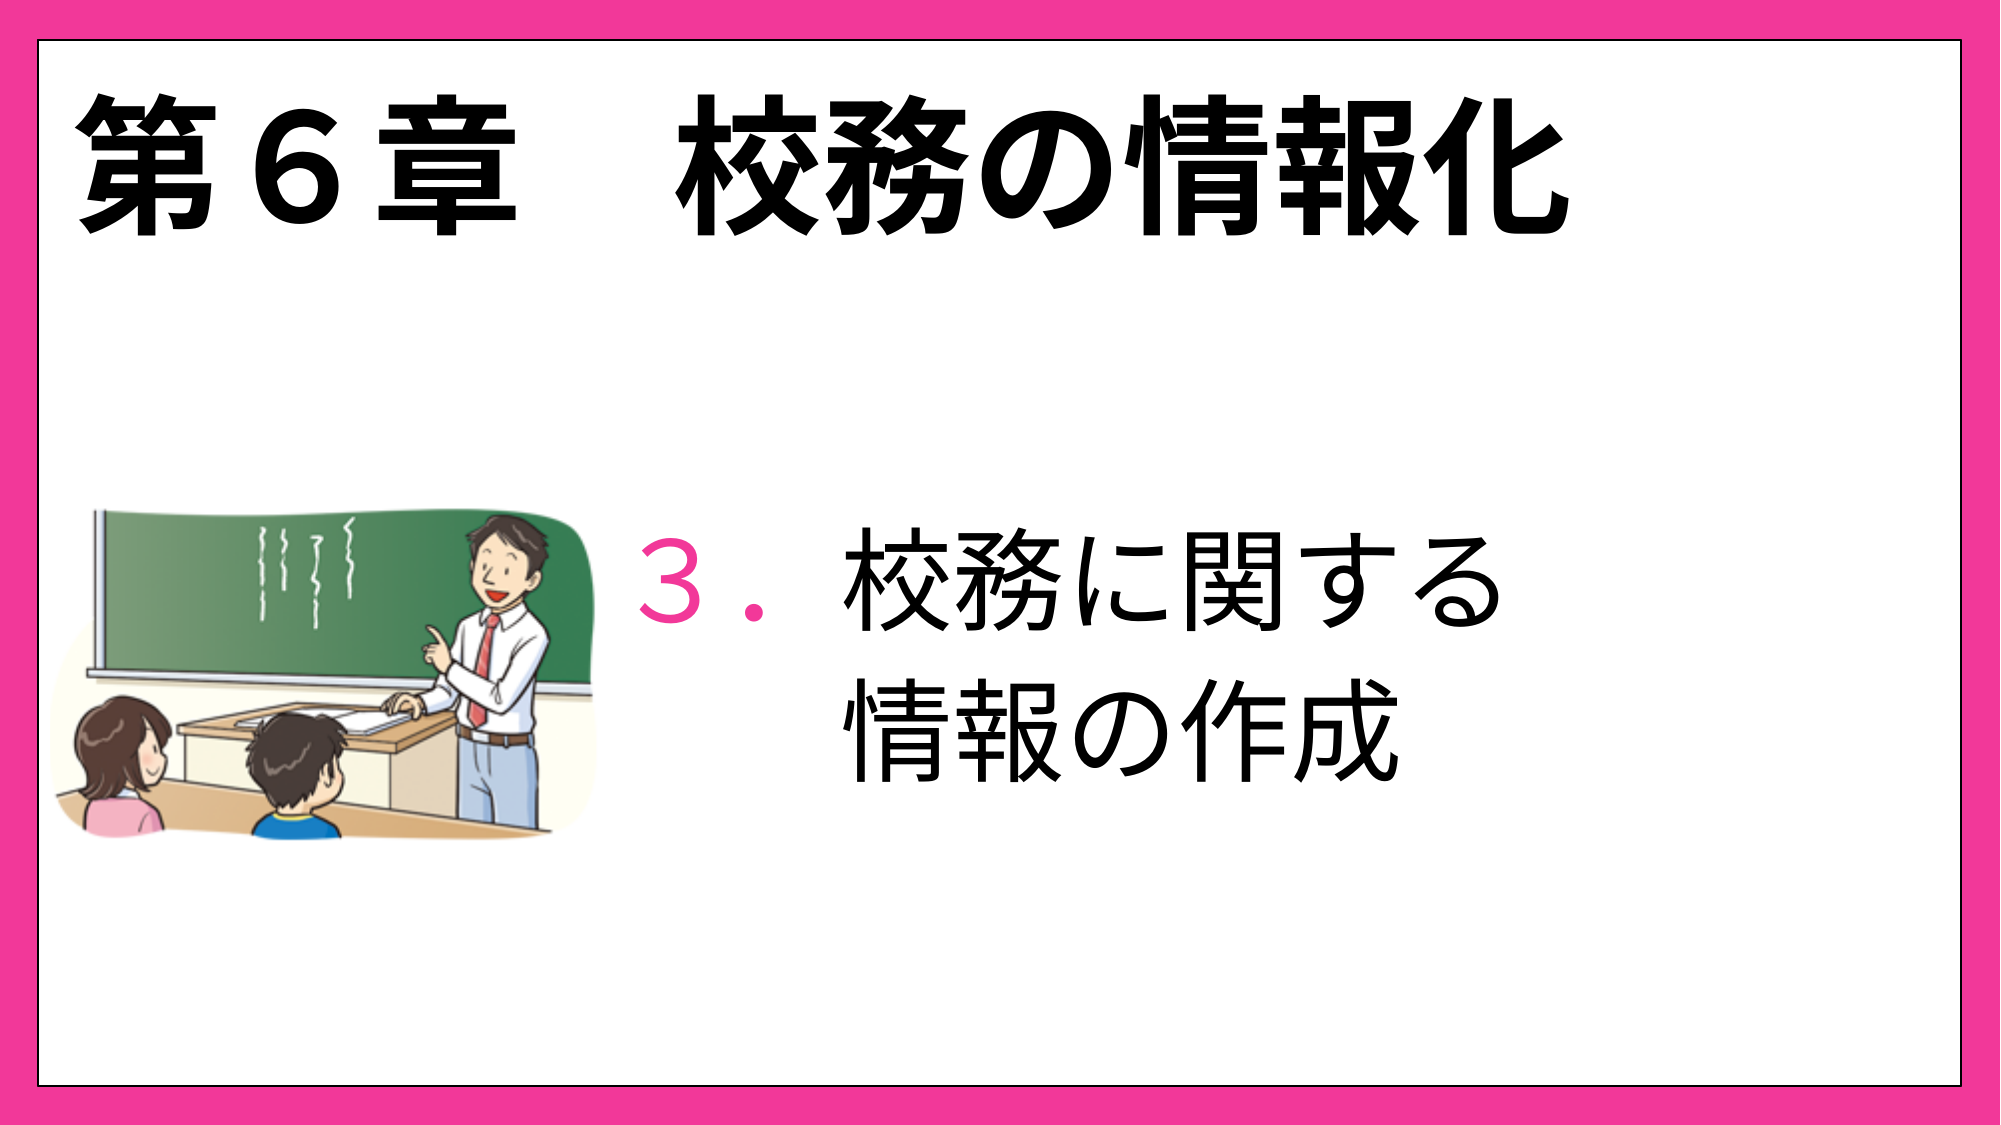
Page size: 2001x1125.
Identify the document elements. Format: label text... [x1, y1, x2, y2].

subtitle ３．校務に関する 情報の作成 [600, 518, 1962, 855]
picture [50, 503, 601, 855]
title 第６章 校務の情報化 [57, 64, 1940, 431]
